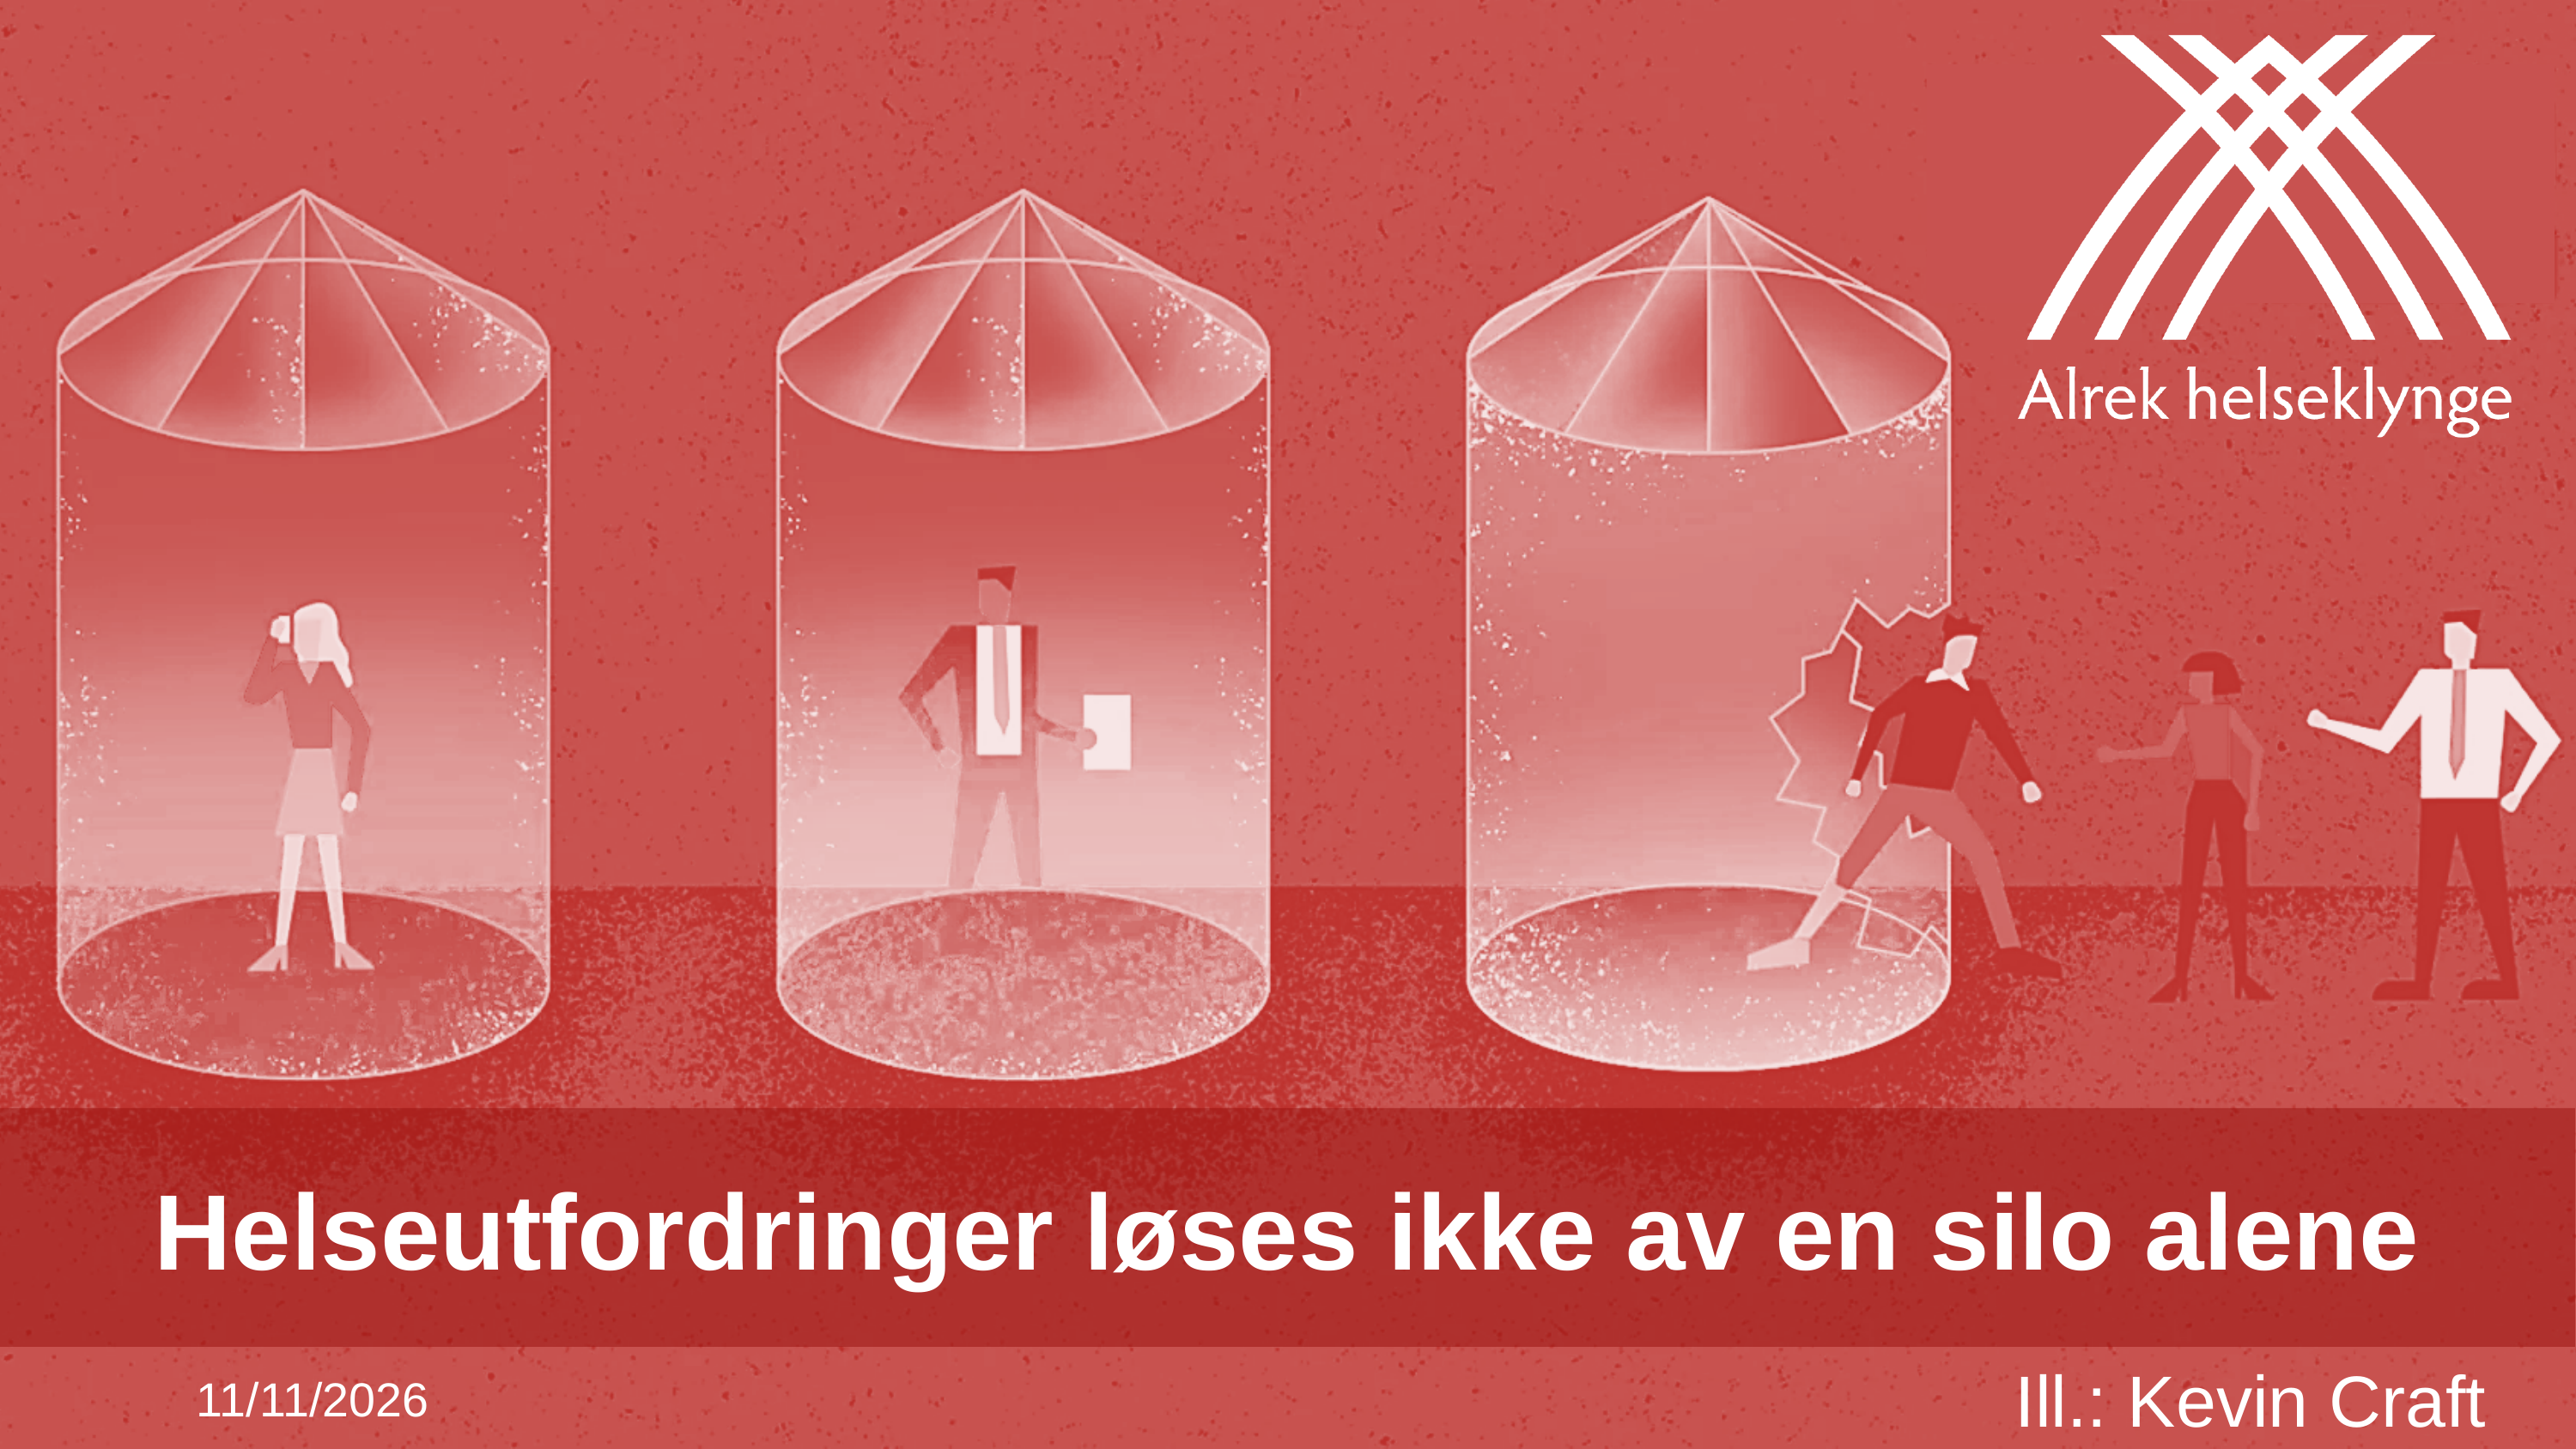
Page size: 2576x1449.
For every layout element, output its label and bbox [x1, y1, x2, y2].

picture [2017, 35, 2512, 438]
list [0, 0, 2576, 1449]
